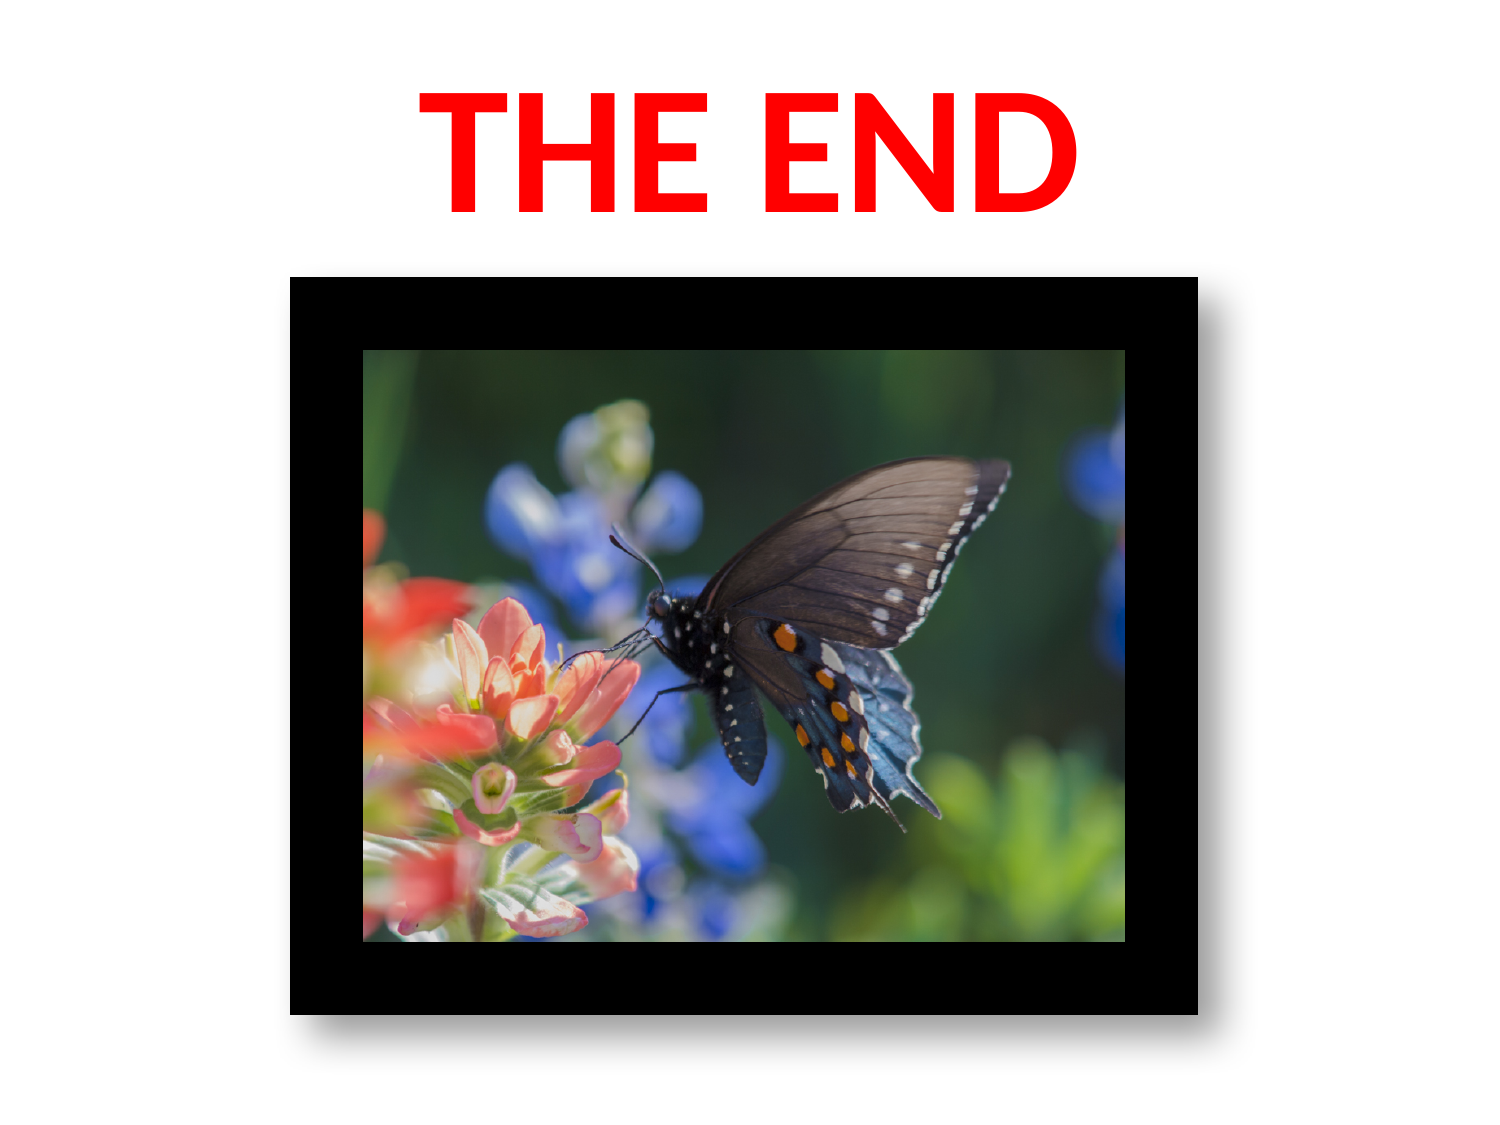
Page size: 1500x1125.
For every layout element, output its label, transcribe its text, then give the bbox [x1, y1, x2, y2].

picture [362, 349, 1126, 943]
title THE END [75, 45, 1425, 233]
